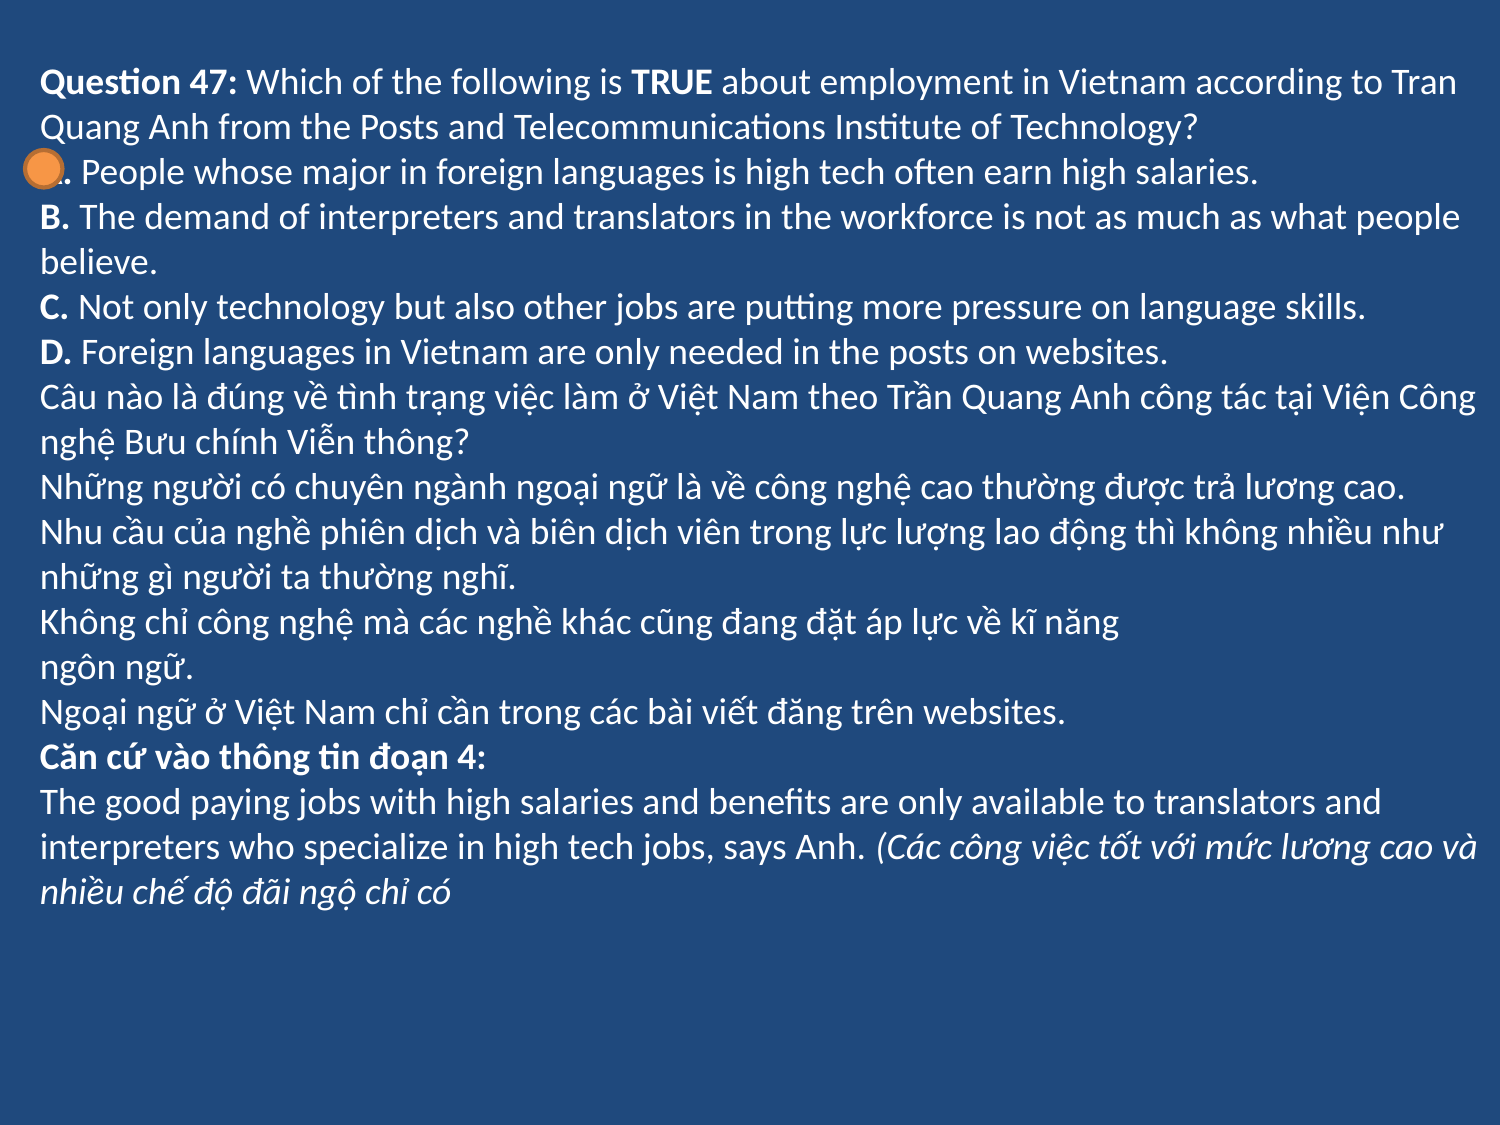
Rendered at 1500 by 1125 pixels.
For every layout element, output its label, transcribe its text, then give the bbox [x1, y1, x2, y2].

text_box [22, 147, 65, 190]
text_box Question 47: Which of the following is TRUE about employment in Vietnam according to Tran Quang Anh from the Posts and Telecommunications Institute of Technology? A. People whose major in foreign languages is high tech often earn high salaries. B. The demand of interpreters and translators in the workforce is not as much as what people believe. C. Not only technology but also other jobs are putting more pressure on language skills. D. Foreign languages in Vietnam are only needed in the posts on websites. Câu nào là đúng về tình trạng việc làm ở Việt Nam theo Trần Quang Anh công tác tại Viện Công nghệ Bưu chính Viễn thông? Những người có chuyên ngành ngoại ngữ là về công nghệ cao thường được trả lương cao. Nhu cầu của nghề phiên dịch và biên dịch viên trong lực lượng lao động thì không nhiều như những gì người ta thường nghĩ. Không chỉ công nghệ mà các nghề khác cũng đang đặt áp lực về kĩ năng ngôn ngữ. Ngoại ngữ ở Việt Nam chỉ cần trong các bài viết đăng trên websites. Căn cứ vào thông tin đoạn 4: The good paying jobs with high salaries and benefits are only available to translators and interpreters who specialize in high tech jobs, says Anh. (Các công việc tốt với mức lương cao và nhiều chế độ đãi ngộ chỉ có [24, 49, 1500, 920]
